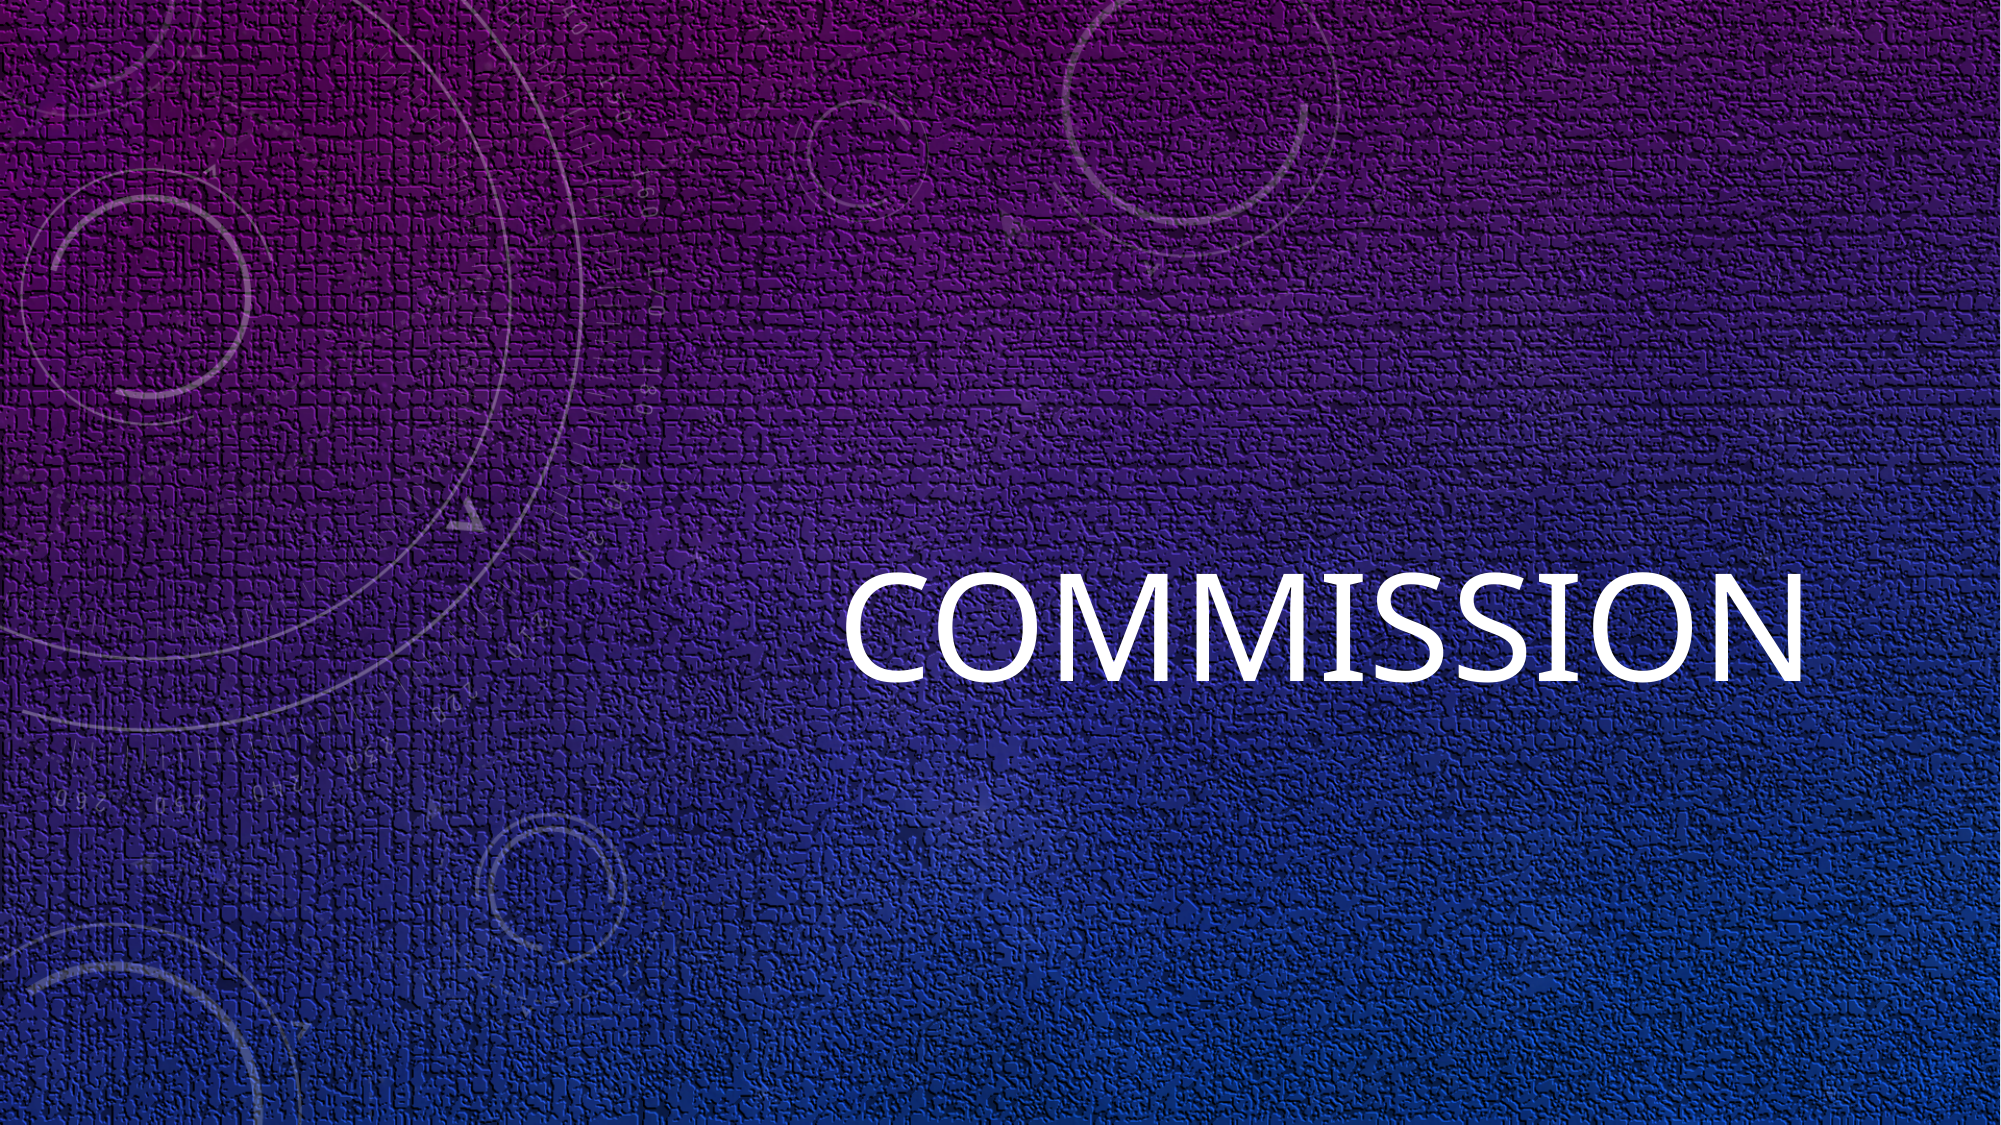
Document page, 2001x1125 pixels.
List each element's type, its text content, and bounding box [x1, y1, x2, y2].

title COMMISSION [650, 322, 1831, 720]
picture [0, 0, 2001, 1125]
